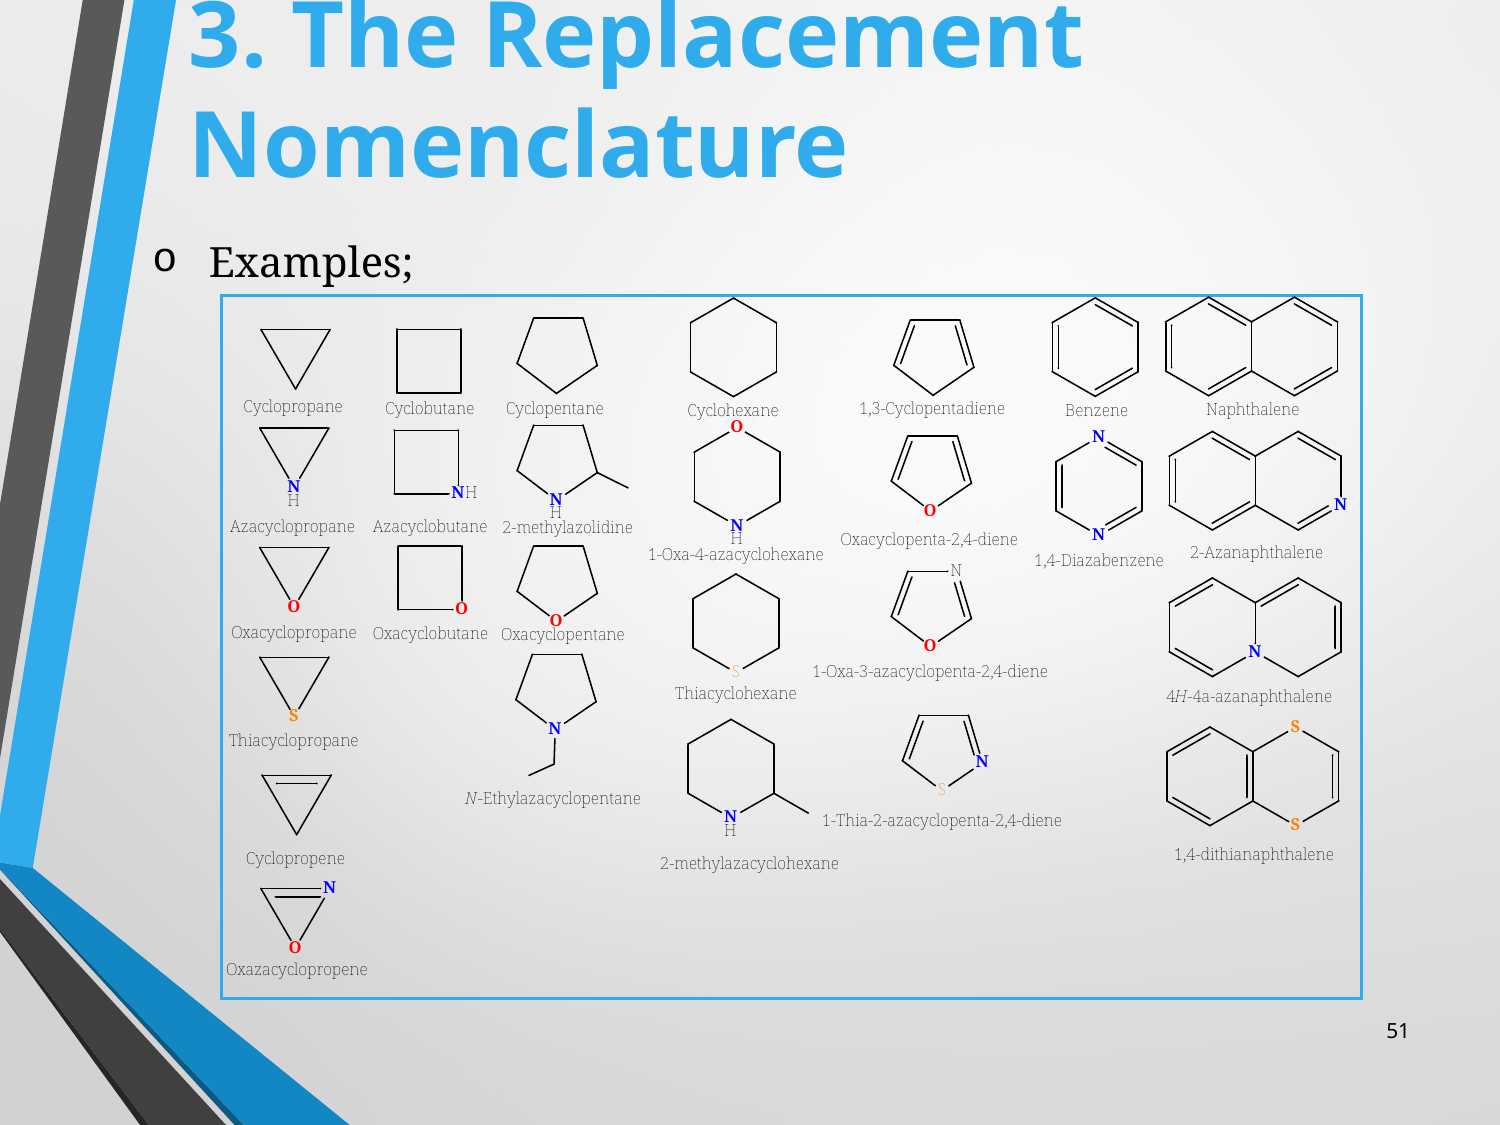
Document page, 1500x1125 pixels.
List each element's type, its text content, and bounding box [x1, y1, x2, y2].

text_box Examples; [137, 203, 1437, 293]
title 3. The Replacement Nomenclature [173, 28, 1500, 144]
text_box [222, 296, 1361, 998]
slide_number 51 [1354, 1001, 1425, 1062]
